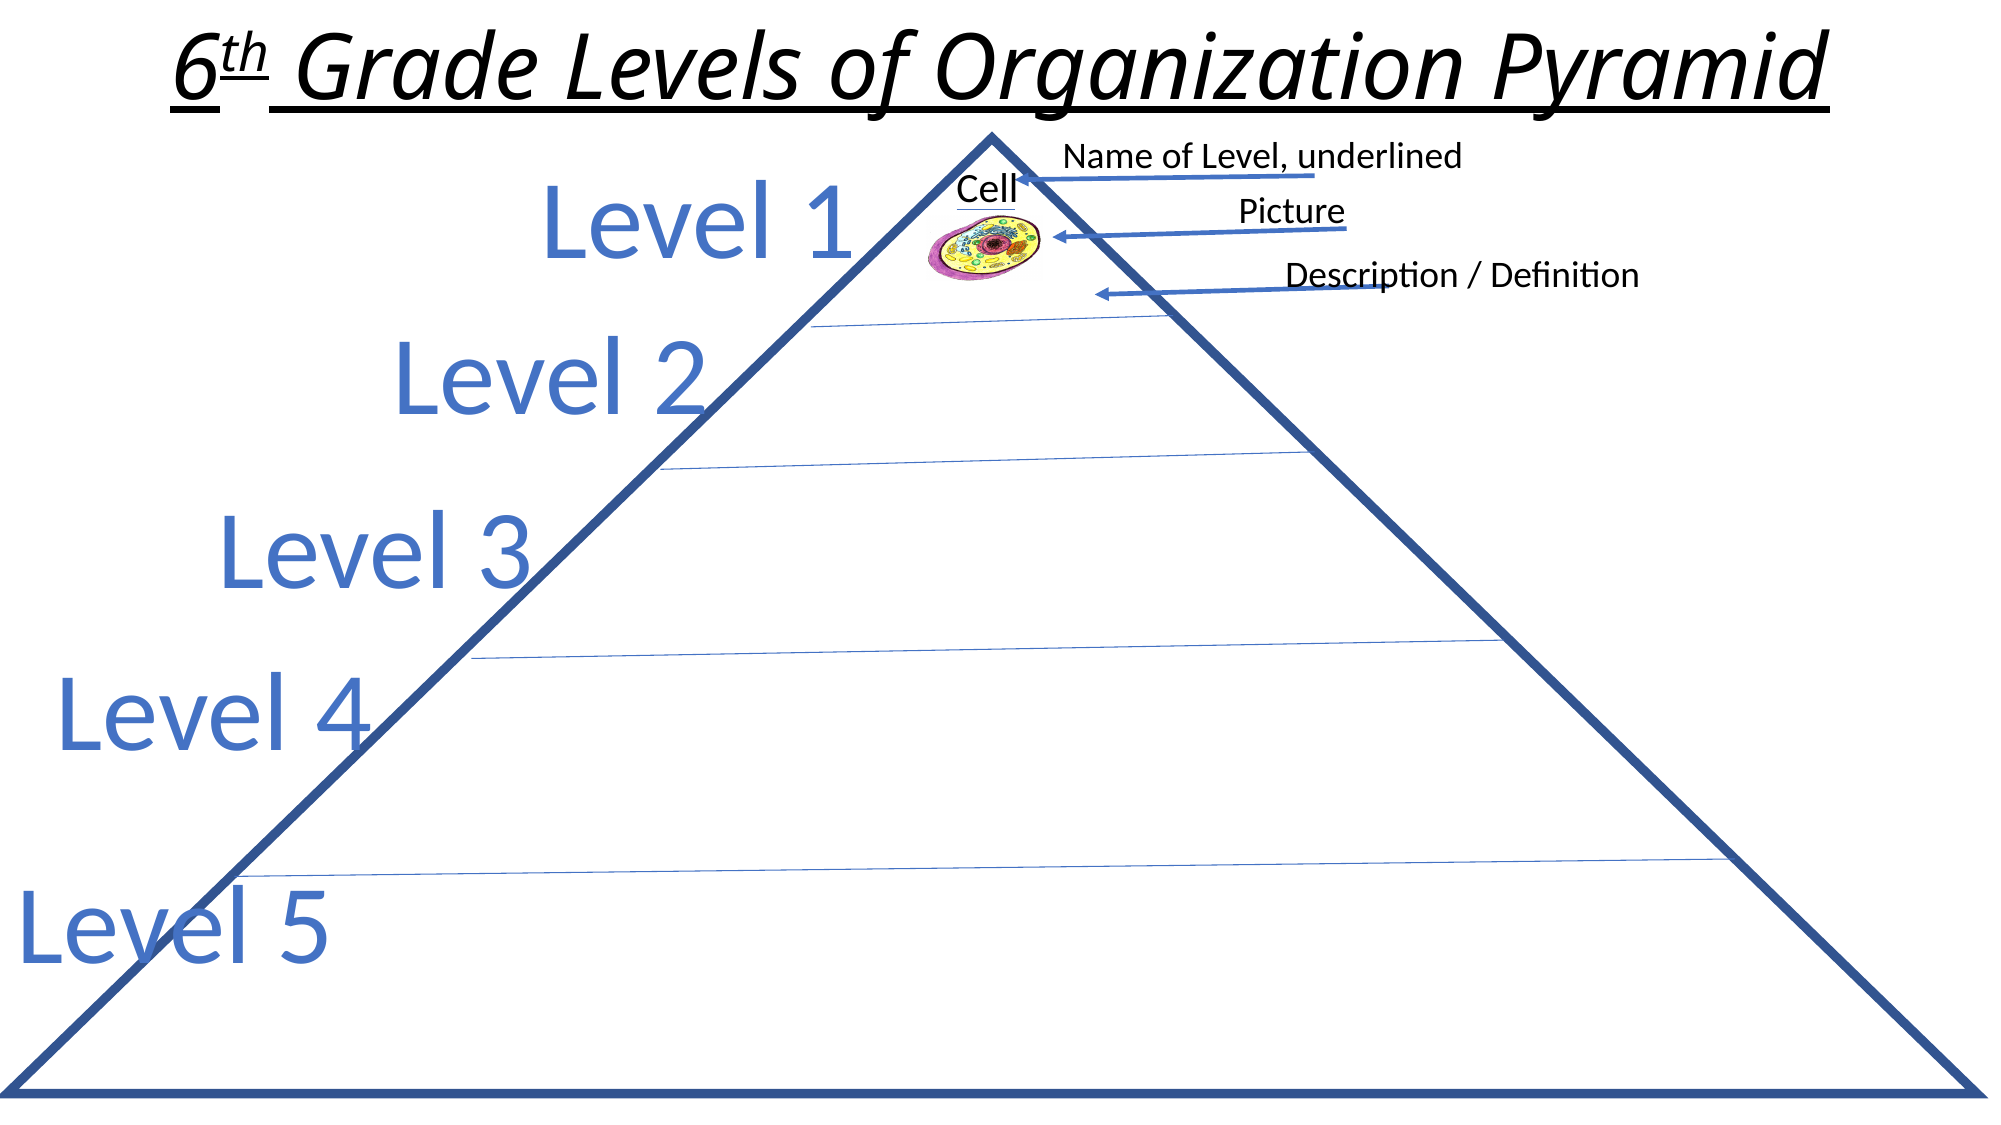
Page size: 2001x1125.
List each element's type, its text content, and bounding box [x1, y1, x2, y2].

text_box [660, 451, 1315, 470]
text_box Level 2 [377, 294, 725, 445]
text_box Name of Level, underlined [1047, 124, 1582, 178]
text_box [1014, 175, 1315, 180]
text_box Level 5 [1, 844, 349, 994]
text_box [1094, 285, 1390, 295]
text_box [1052, 228, 1347, 238]
text_box Level 4 [40, 630, 388, 781]
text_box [810, 315, 1173, 327]
text_box Picture [1223, 178, 1656, 239]
text_box [975, 136, 1008, 152]
text_box [4, 182, 1980, 1095]
text_box Description / Definition [1270, 242, 1805, 303]
text_box Cell [941, 152, 1034, 215]
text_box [234, 858, 1735, 877]
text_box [471, 640, 1505, 659]
title 6th Grade Levels of Organization Pyramid [137, 0, 1863, 140]
text_box Level 1 [525, 138, 872, 289]
text_box Level 3 [202, 468, 550, 619]
text_box Name of Level, underlined [1047, 180, 1223, 184]
picture [926, 215, 1043, 282]
